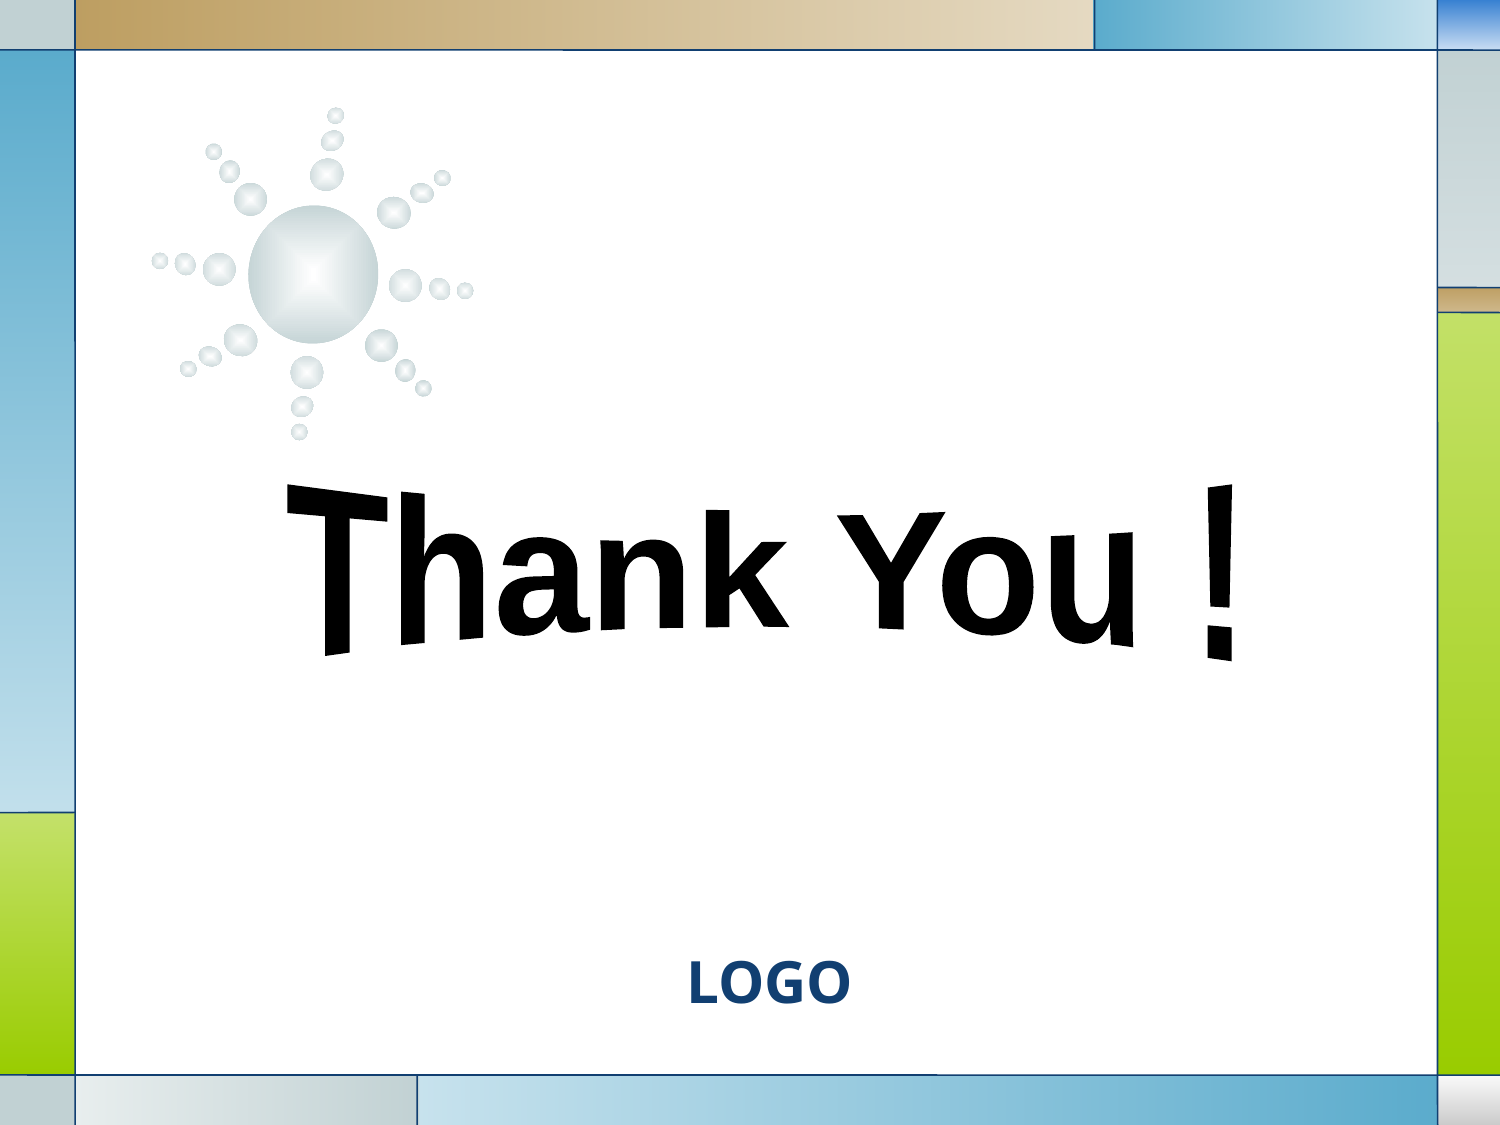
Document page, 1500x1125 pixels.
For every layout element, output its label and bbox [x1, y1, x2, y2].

subtitle [337, 637, 1186, 706]
